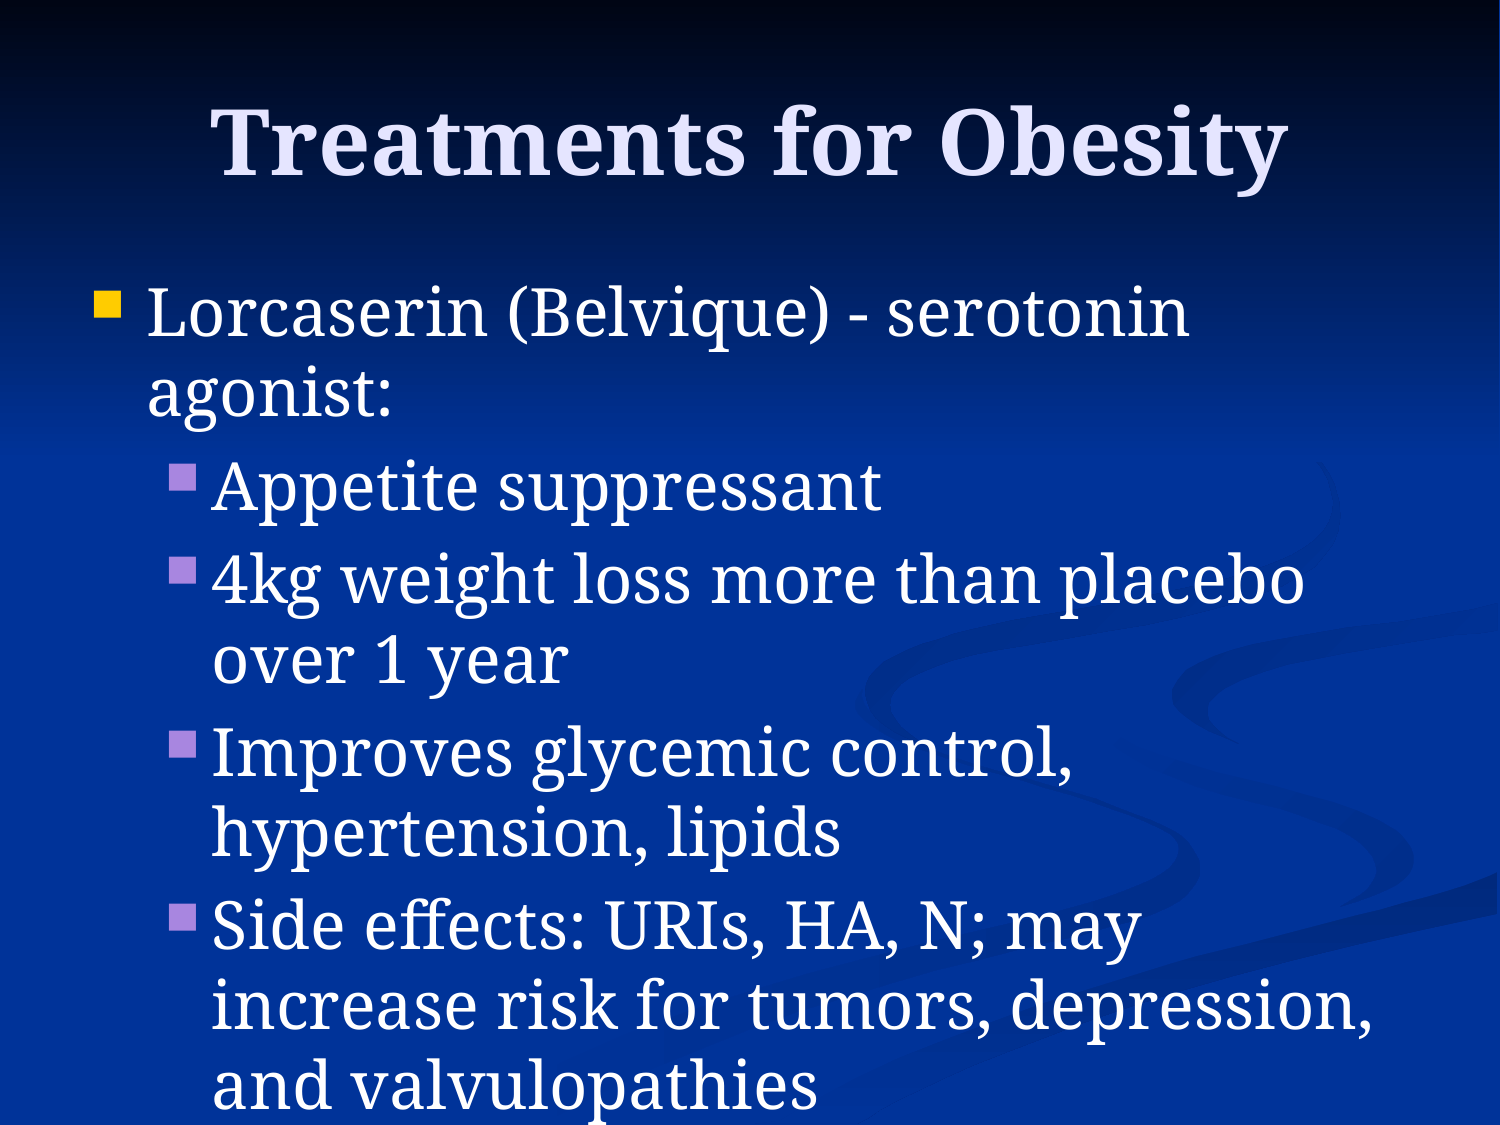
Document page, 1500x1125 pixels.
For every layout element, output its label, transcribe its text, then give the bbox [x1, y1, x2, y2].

title Treatments for Obesity [74, 44, 1426, 233]
list Lorcaserin (Belvique) - serotonin agonist: Appetite suppressant 4kg weight loss more than placebo over 1 year Improves glycemic control, hypertension, lipids Side effects: URIs, HA, N; may increase risk for tumors, depression, and valvulopathies [74, 262, 1426, 1006]
